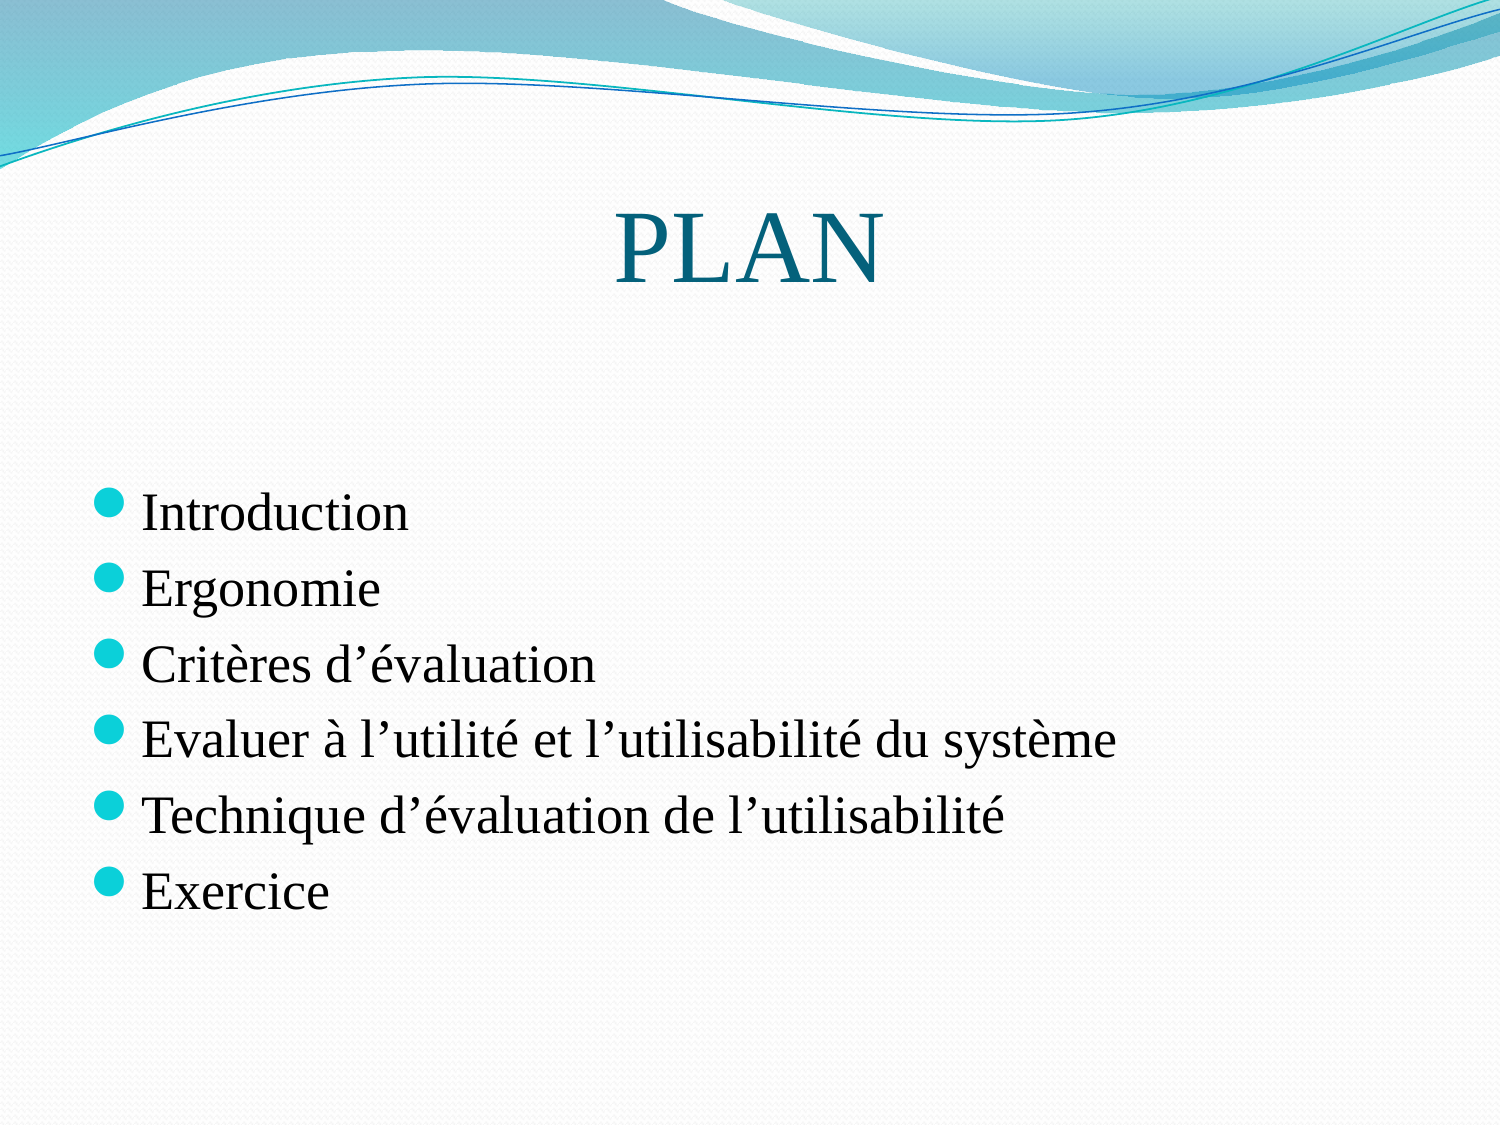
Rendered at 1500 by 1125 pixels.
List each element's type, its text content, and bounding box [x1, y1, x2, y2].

title PLAN [75, 115, 1425, 303]
list Introduction Ergonomie Critères d’évaluation Evaluer à l’utilité et l’utilisabilité du système Technique d’évaluation de l’utilisabilité Exercice [75, 317, 1425, 1038]
